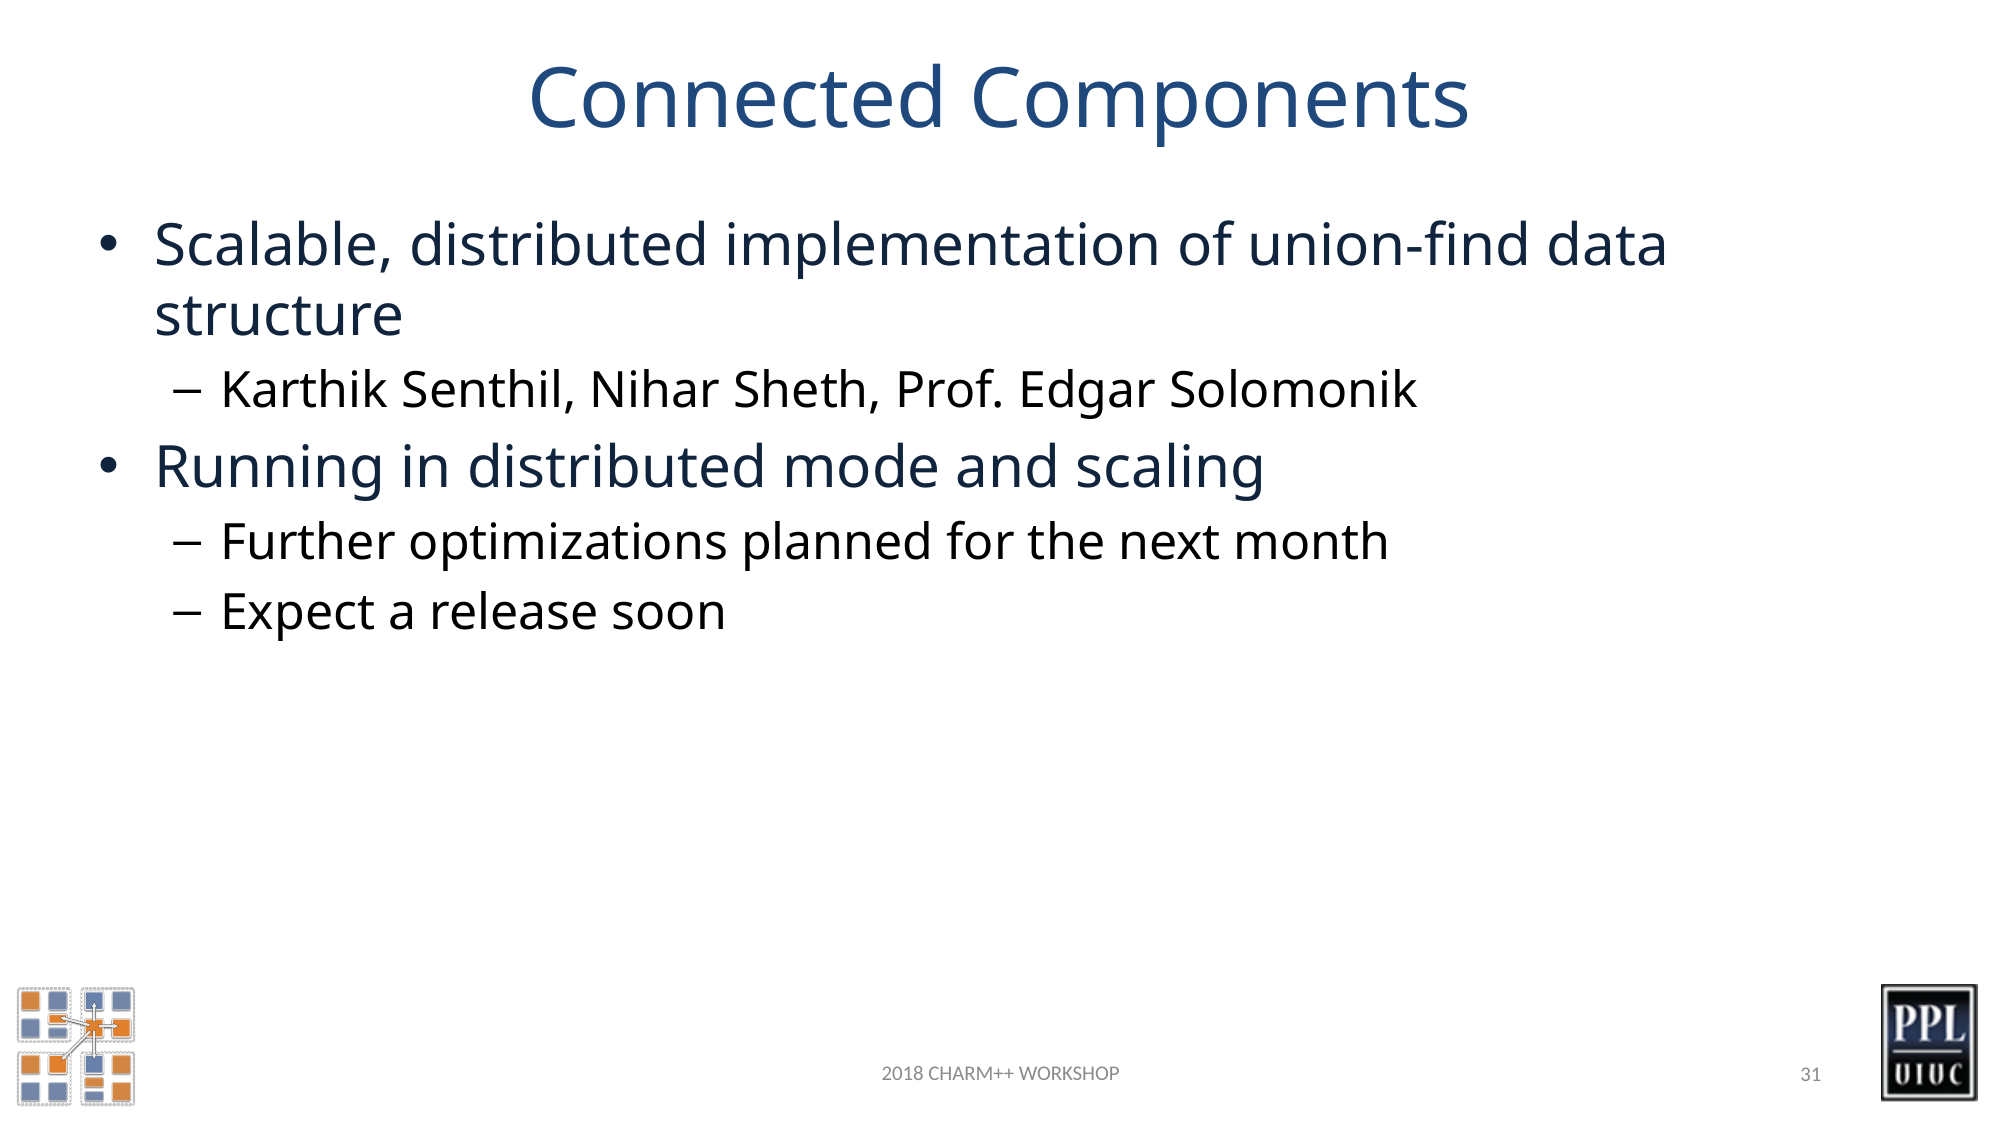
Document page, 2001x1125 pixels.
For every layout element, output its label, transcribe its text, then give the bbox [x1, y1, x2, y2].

list Scalable, distributed implementation of union-find data structure Karthik Senthil, Nihar Sheth, Prof. Edgar Solomonik Running in distributed mode and scaling Further optimizations planned for the next month Expect a release soon [83, 200, 1900, 1005]
picture [1881, 984, 1978, 1107]
picture [12, 982, 140, 1110]
slide_number 31 [1625, 1042, 1837, 1103]
title Connected Components [66, 24, 1934, 163]
footer 2018 CHARM++ WORKSHOP [615, 1042, 1387, 1103]
